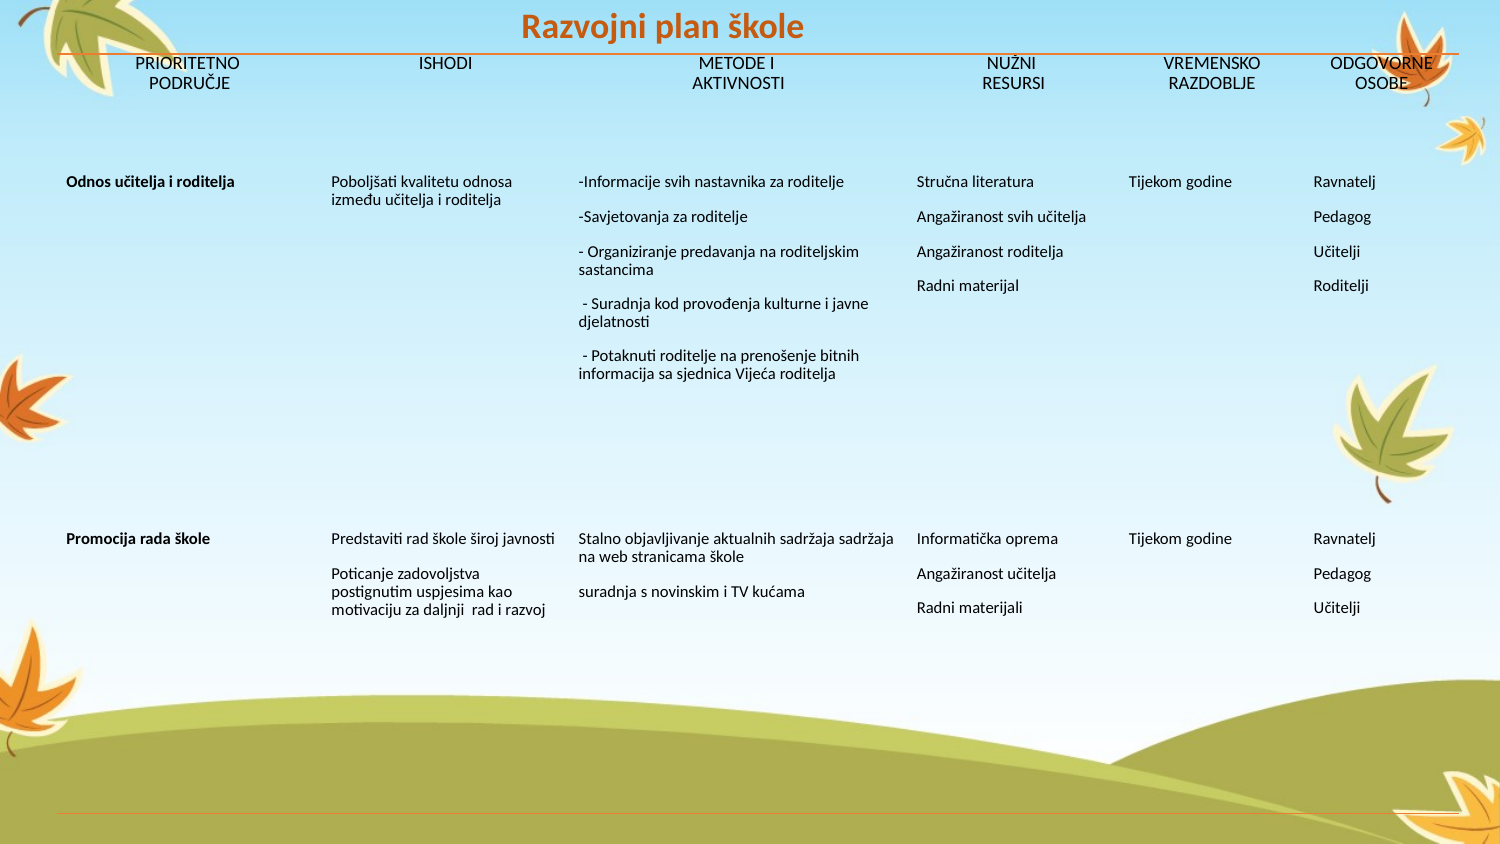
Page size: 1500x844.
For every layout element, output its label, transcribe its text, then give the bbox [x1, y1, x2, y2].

table_cell Informatička oprema Angažiranost učitelja Radni materijali [908, 531, 1120, 813]
table_header ODGOVORNE OSOBE [1305, 55, 1459, 174]
table_header VREMENSKO RAZDOBLJE [1120, 55, 1305, 174]
title Razvojni plan škole [264, 0, 1062, 53]
table_cell Ravnatelj Pedagog Učitelji [1305, 531, 1459, 813]
table_cell Tijekom godine [1120, 174, 1305, 531]
table_header METODE I AKTIVNOSTI [570, 55, 908, 174]
picture [0, 0, 1500, 844]
table_cell Stručna literatura Angažiranost svih učitelja Angažiranost roditelja Radni materijal [908, 174, 1120, 531]
table_cell Promocija rada škole [57, 531, 322, 813]
table_cell Stalno objavljivanje aktualnih sadržaja sadržaja na web stranicama škole suradnja s novinskim i TV kućama [570, 531, 908, 813]
table_cell Odnos učitelja i roditelja [57, 174, 322, 531]
table_cell Poboljšati kvalitetu odnosa između učitelja i roditelja [322, 174, 570, 531]
table_cell Predstaviti rad škole široj javnosti Poticanje zadovoljstva postignutim uspjesima kao motivaciju za daljnji rad i razvoj [322, 531, 570, 813]
table_header NUŽNI RESURSI [908, 55, 1120, 174]
table_header ISHODI [322, 55, 570, 174]
table_cell Tijekom godine [1120, 531, 1305, 813]
table_cell Ravnatelj Pedagog Učitelji Roditelji [1305, 174, 1459, 531]
table_header PRIORITETNO PODRUČJE [57, 55, 322, 174]
table_cell -Informacije svih nastavnika za roditelje -Savjetovanja za roditelje - Organiziranje predavanja na roditeljskim sastancima - Suradnja kod provođenja kulturne i javne djelatnosti - Potaknuti roditelje na prenošenje bitnih informacija sa sjednica Vijeća roditelja [570, 174, 908, 531]
